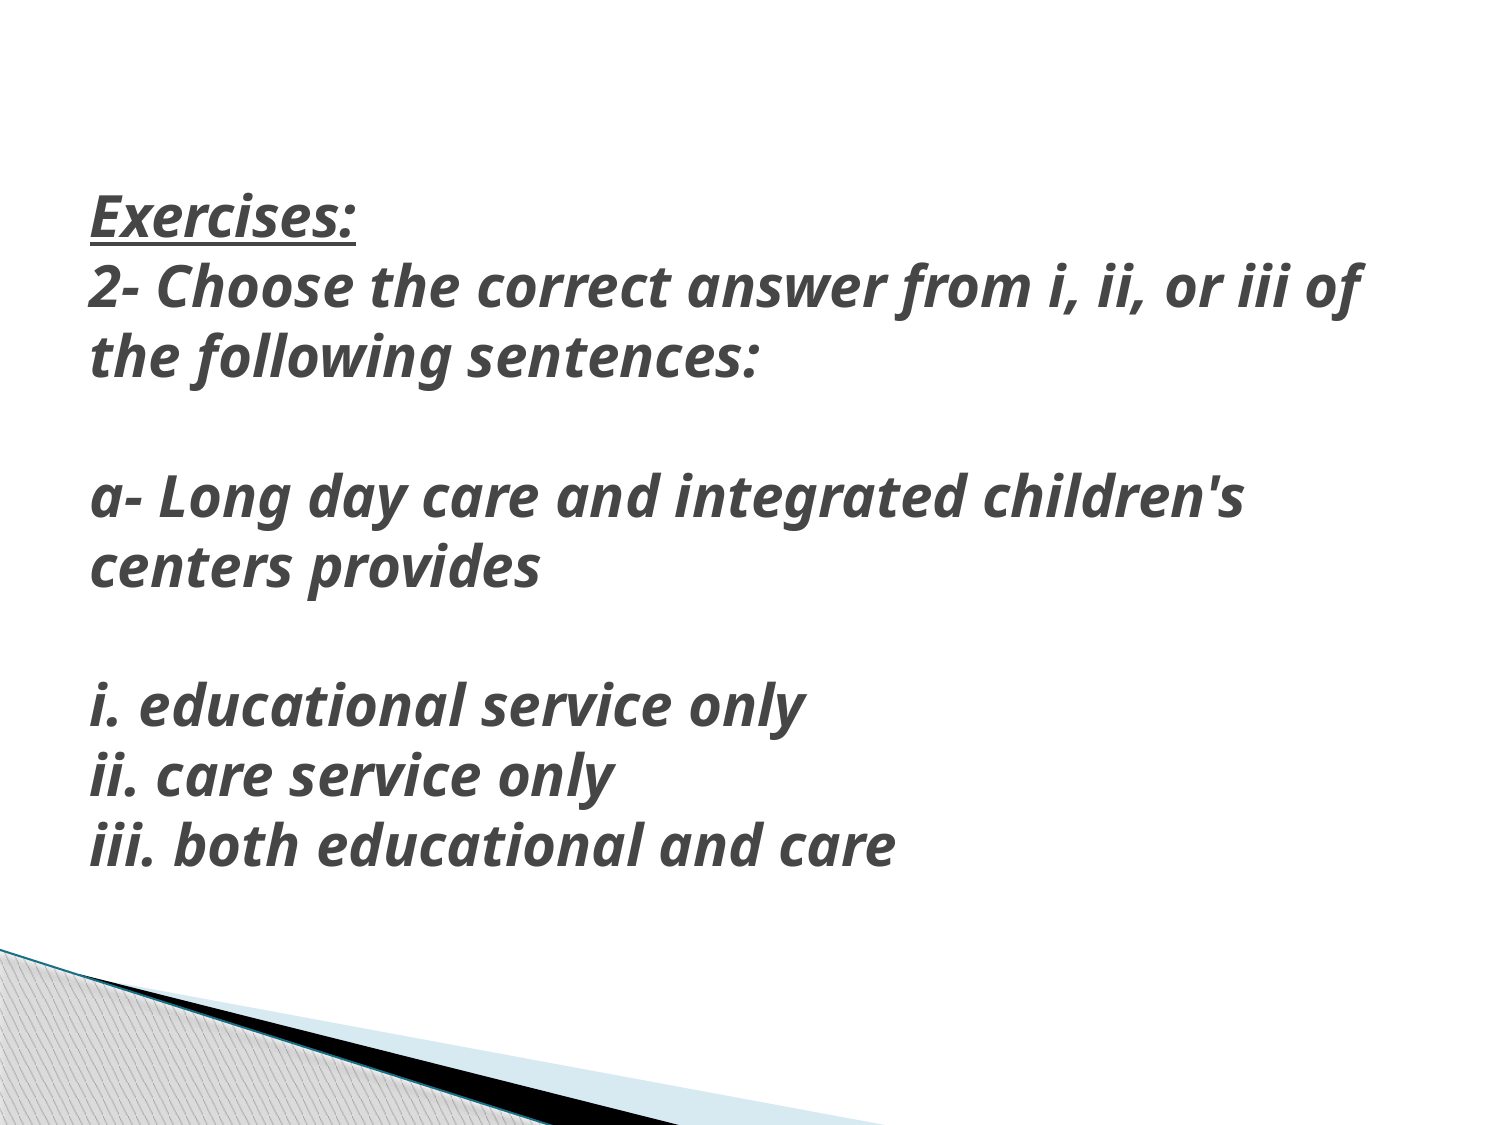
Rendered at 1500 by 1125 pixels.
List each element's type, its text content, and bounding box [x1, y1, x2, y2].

title Exercises: 2- Choose the correct answer from i, ii, or iii of the following sentences: a- Long day care and integrated children's centers provides i. educational service only ii. care service only iii. both educational and care [75, 45, 1425, 1083]
